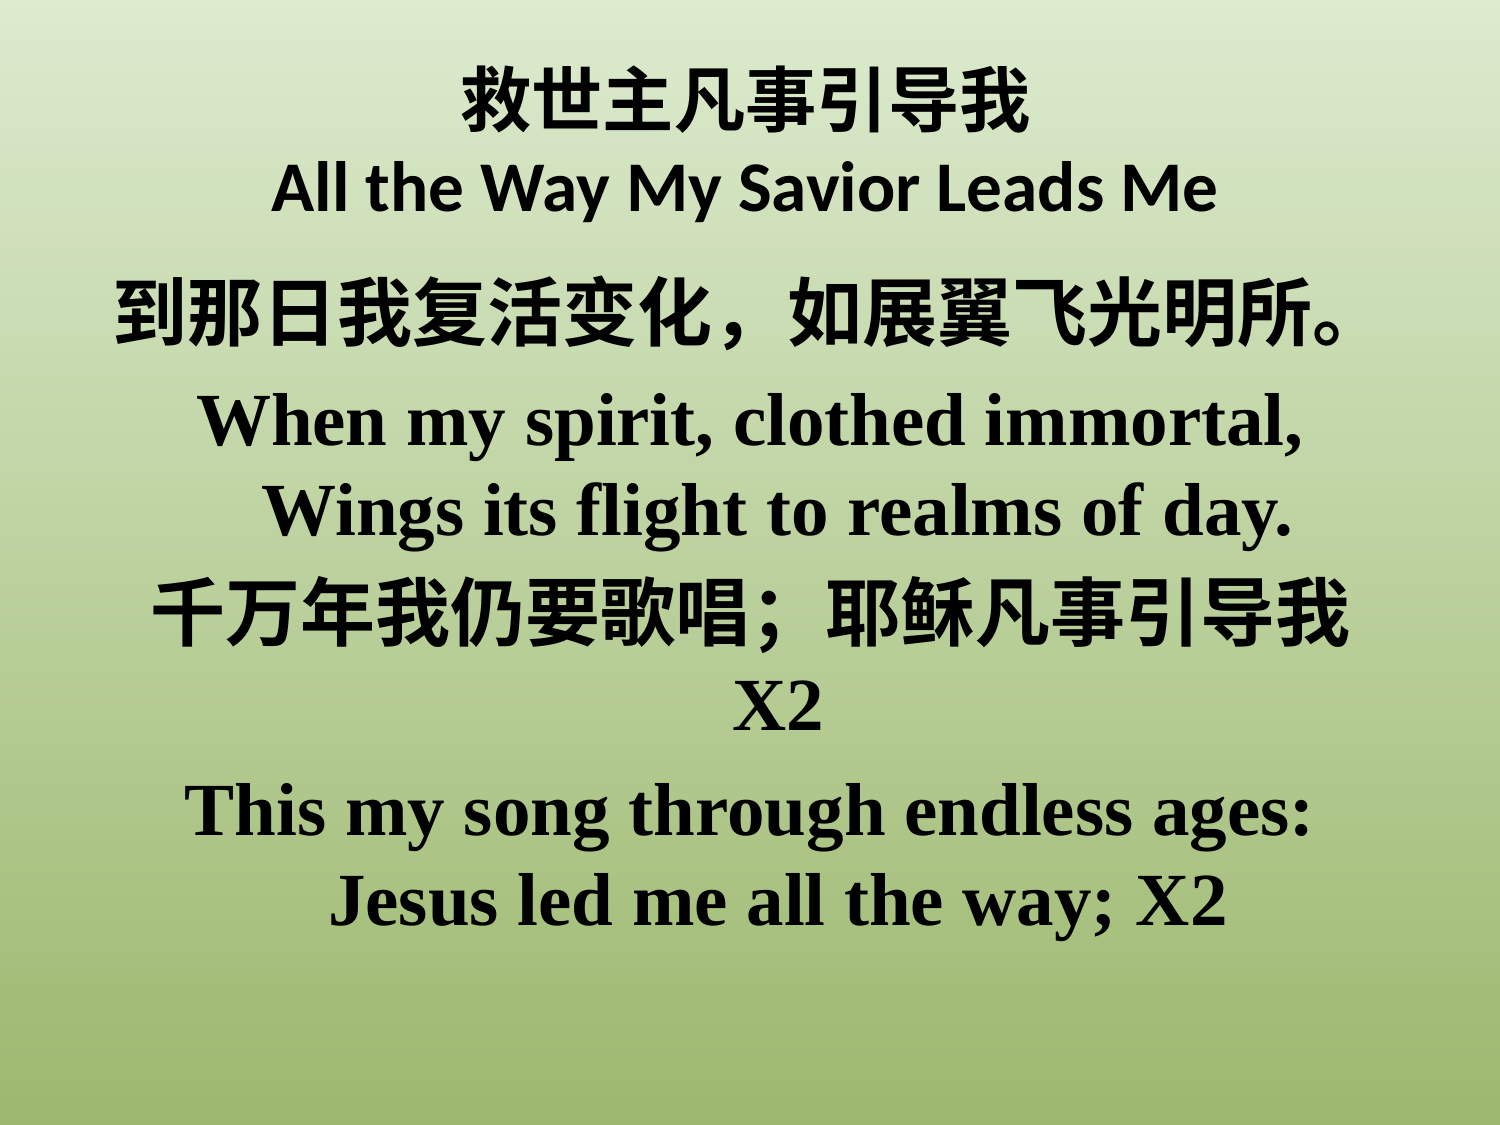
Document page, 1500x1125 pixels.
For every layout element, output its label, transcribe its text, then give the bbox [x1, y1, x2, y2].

title 救世主凡事引导我 All the Way My Savior Leads Me [70, 46, 1421, 235]
list 到那日我复活变化，如展翼飞光明所。 When my spirit, clothed immortal, Wings its flight to realms of day. 千万年我仍要歌唱；耶稣凡事引导我 X2 This my song through endless ages: Jesus led me all the way; X2 [74, 257, 1426, 1079]
